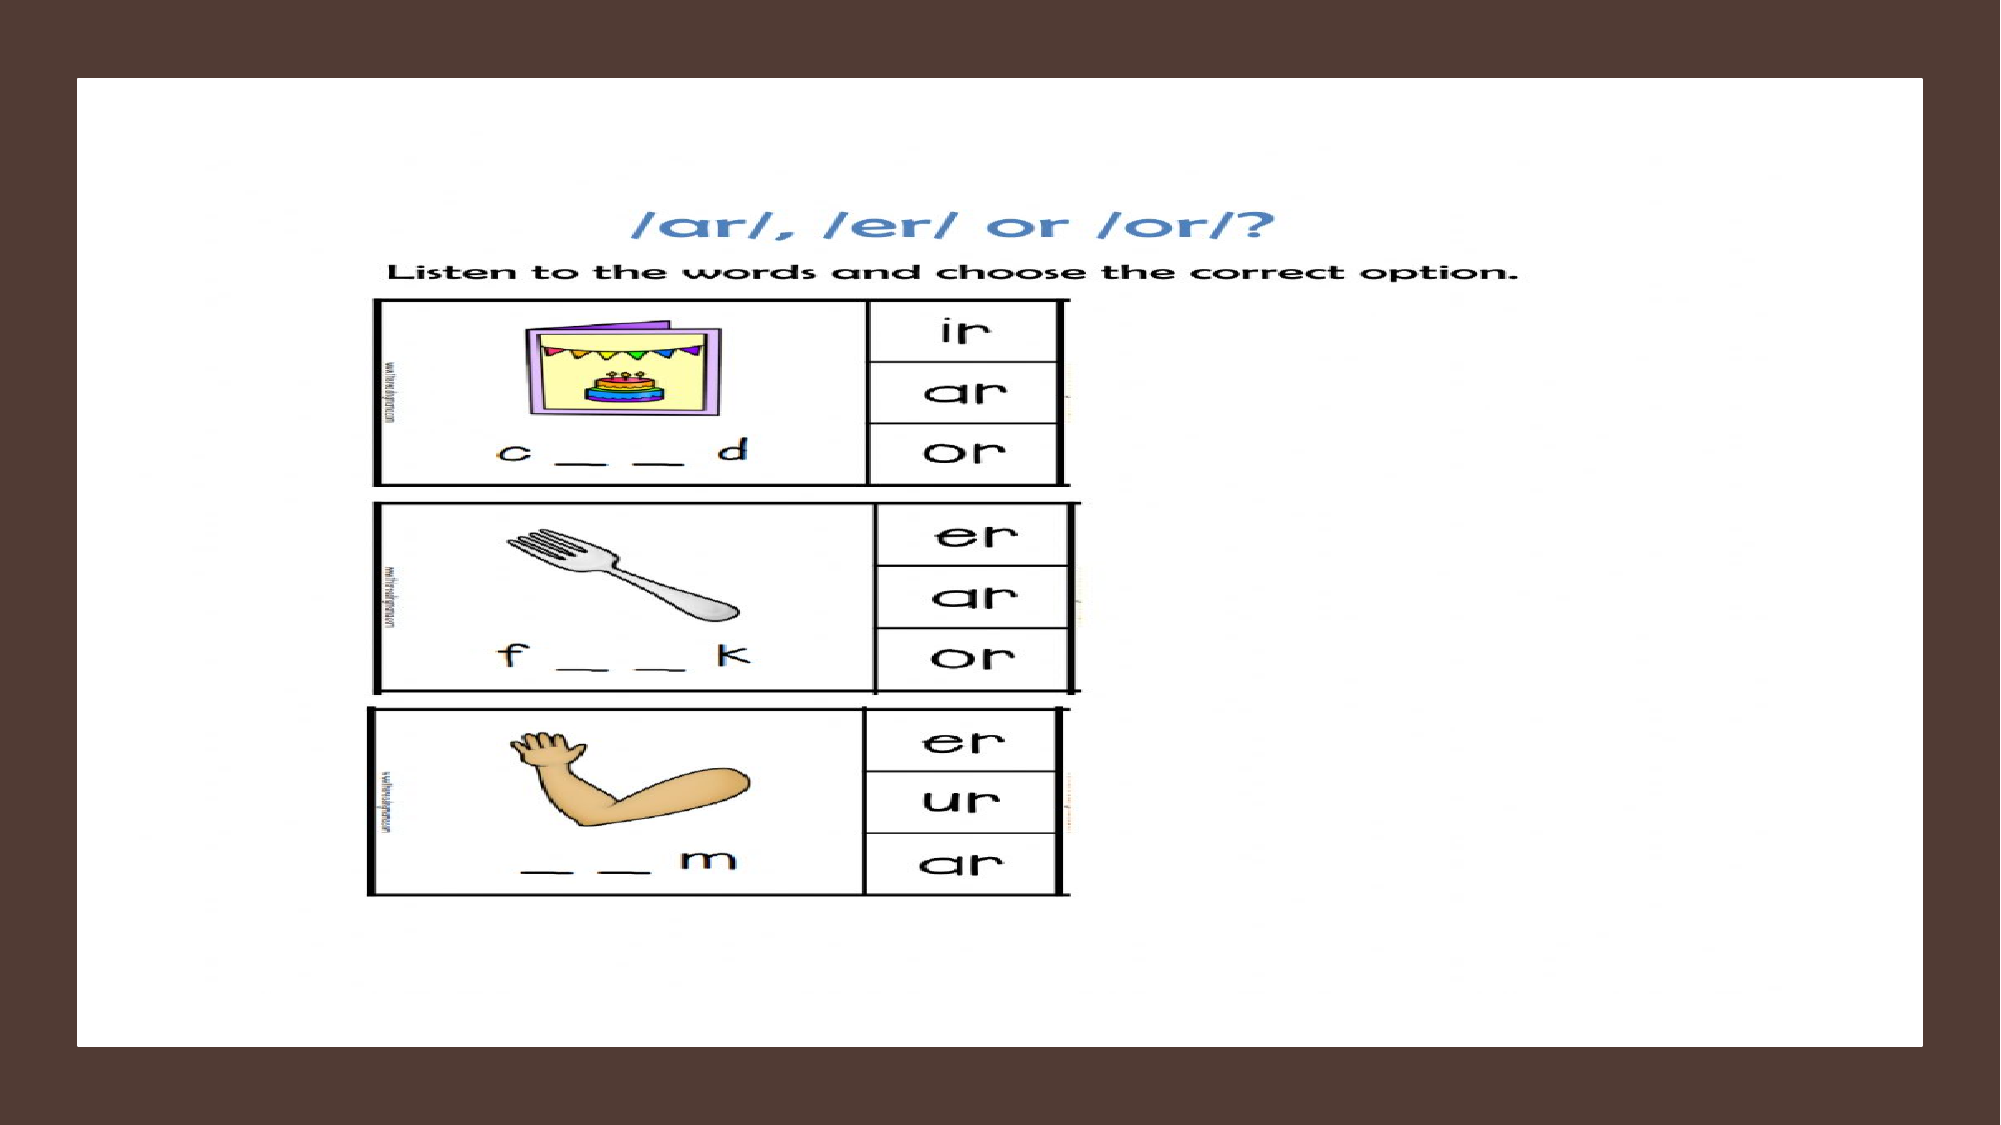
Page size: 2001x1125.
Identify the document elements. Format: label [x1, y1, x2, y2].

text_box [0, 0, 2000, 1125]
picture [126, 131, 1782, 994]
text_box [77, 78, 1923, 1047]
